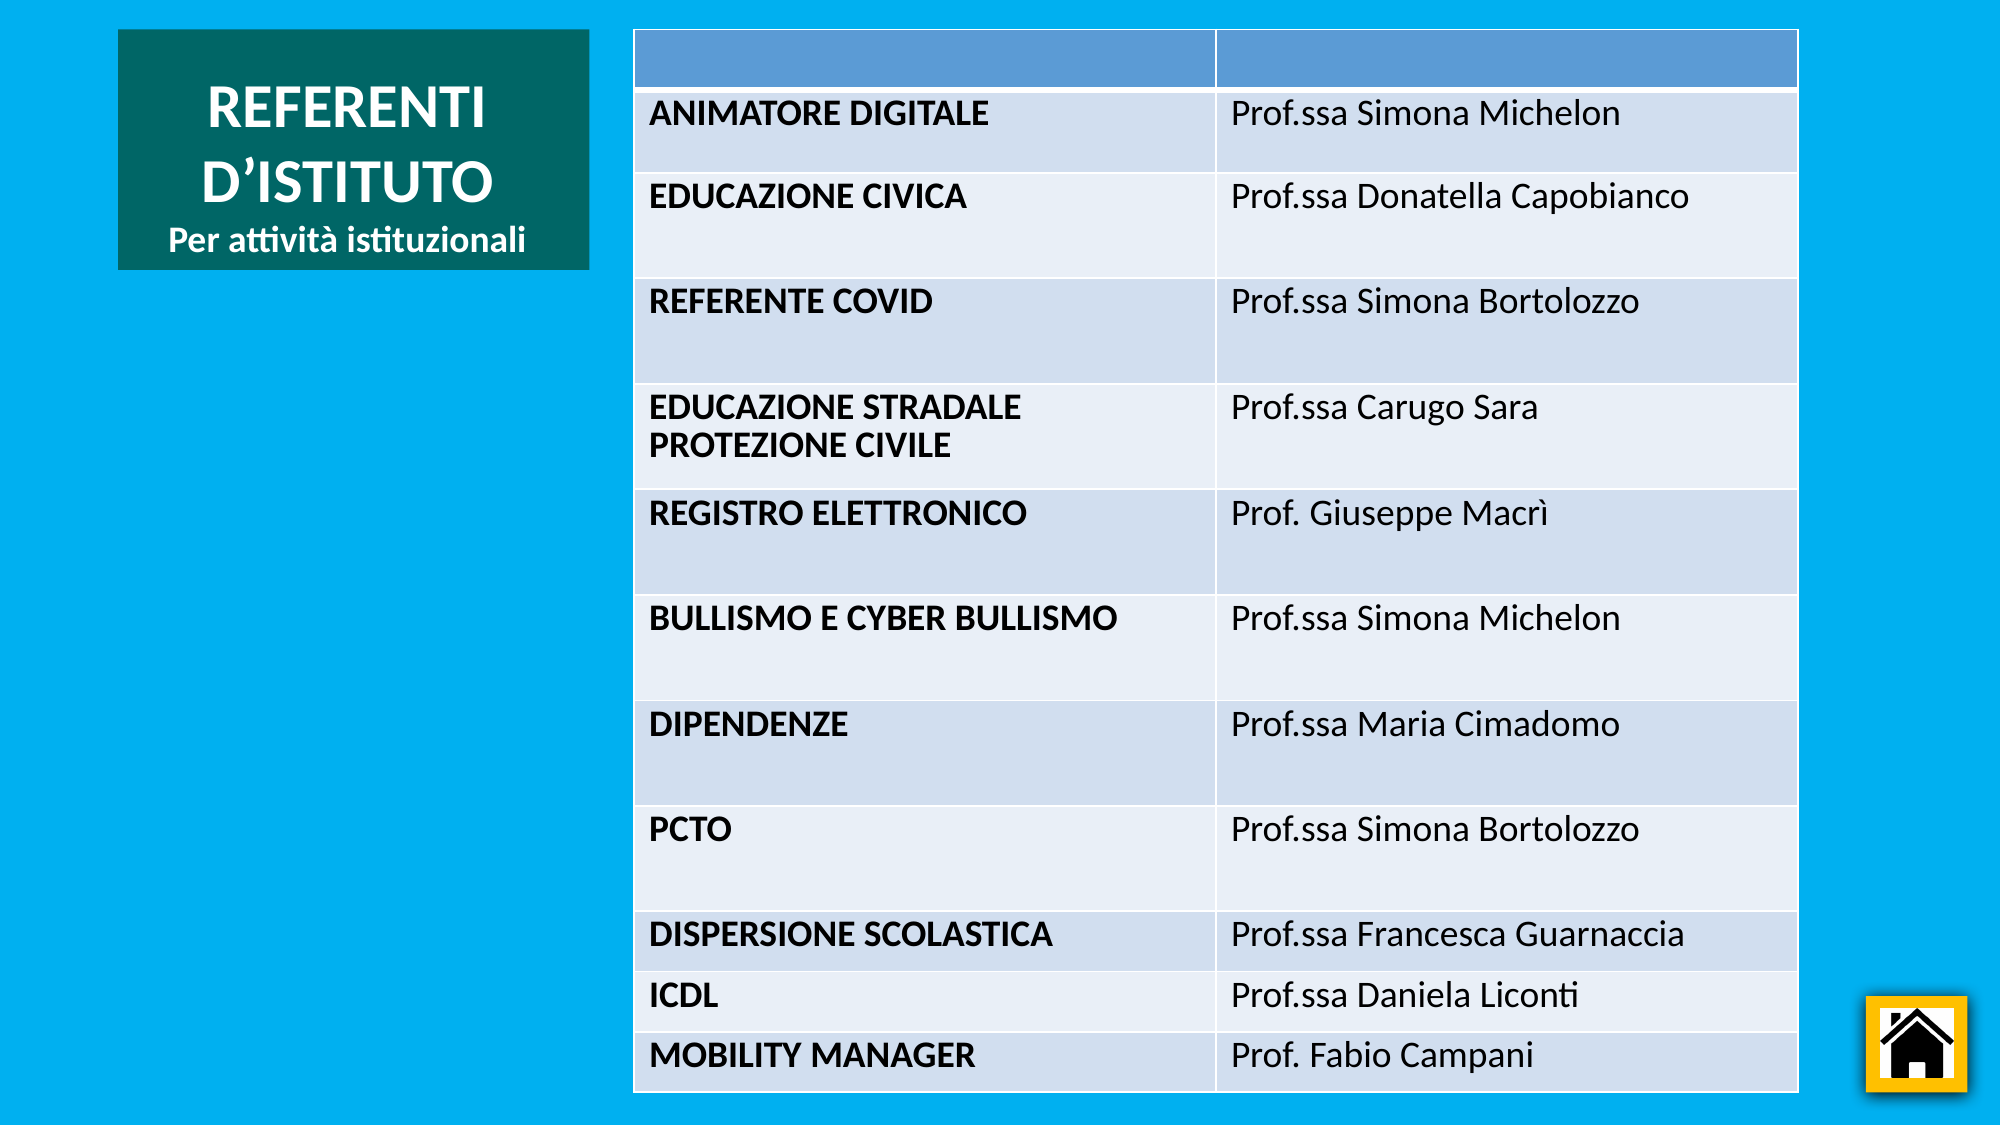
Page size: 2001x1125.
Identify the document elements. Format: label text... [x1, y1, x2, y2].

text_box REFERENTI D’ISTITUTO Per attività istituzionali [83, 57, 612, 268]
table_cell BULLISMO E CYBER BULLISMO [635, 596, 1215, 700]
table_cell REGISTRO ELETTRONICO [635, 490, 1215, 594]
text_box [1865, 996, 1968, 1093]
table_cell Prof.ssa Simona Michelon [1217, 596, 1797, 700]
table_cell Prof.ssa Francesca Guarnaccia [1217, 912, 1797, 971]
table_cell REFERENTE COVID [635, 279, 1215, 383]
table_cell Prof.ssa Donatella Capobianco [1217, 174, 1797, 277]
table_cell DIPENDENZE [635, 701, 1215, 805]
table_cell Prof.ssa Simona Michelon [1217, 93, 1797, 172]
table_cell EDUCAZIONE CIVICA [635, 174, 1215, 277]
table_cell Prof.ssa Simona Bortolozzo [1217, 807, 1797, 910]
table_cell ANIMATORE DIGITALE [635, 93, 1215, 172]
table_cell Prof. Giuseppe Macrì [1217, 490, 1797, 594]
table_cell Prof.ssa Carugo Sara [1217, 385, 1797, 488]
text_box [117, 28, 591, 57]
table_cell Prof.ssa Maria Cimadomo [1217, 701, 1797, 805]
table_cell Prof.ssa Simona Bortolozzo [1217, 279, 1797, 383]
table_cell ICDL [635, 972, 1215, 1031]
table_header [1217, 30, 1797, 87]
table_cell MOBILITY MANAGER [635, 1033, 1215, 1091]
table_cell PCTO [635, 807, 1215, 910]
table_cell Prof. Fabio Campani [1217, 1033, 1797, 1091]
table_header [635, 30, 1215, 87]
table_cell DISPERSIONE SCOLASTICA [635, 912, 1215, 971]
table_cell Prof.ssa Daniela Liconti [1217, 972, 1797, 1031]
table_cell EDUCAZIONE STRADALE PROTEZIONE CIVILE [635, 385, 1215, 488]
